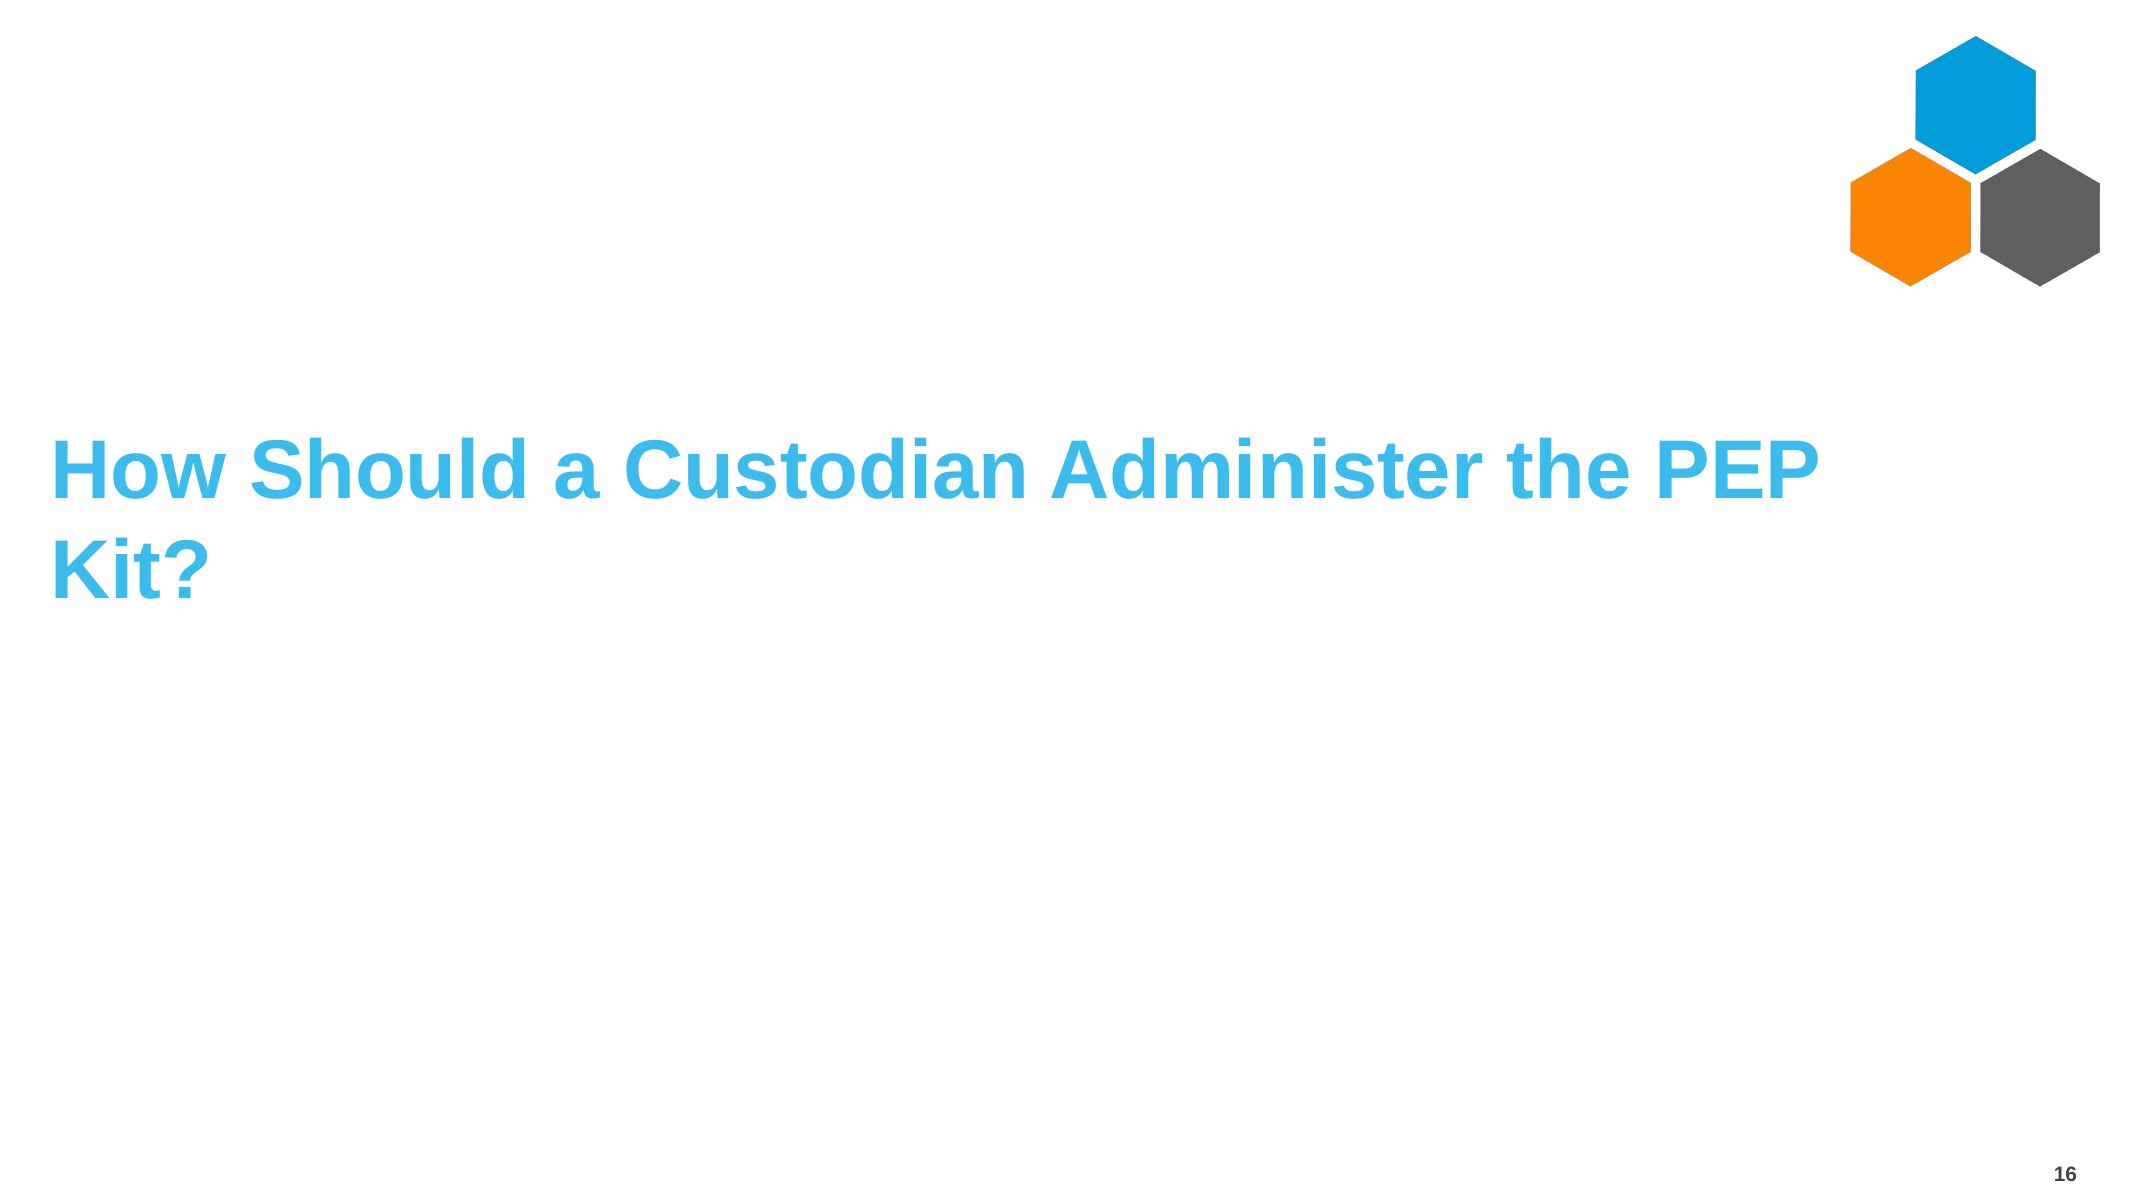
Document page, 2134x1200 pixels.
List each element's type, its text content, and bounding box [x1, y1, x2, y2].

title How Should a Custodian Administer the PEP Kit? [50, 414, 1930, 617]
picture [1795, 0, 2134, 328]
